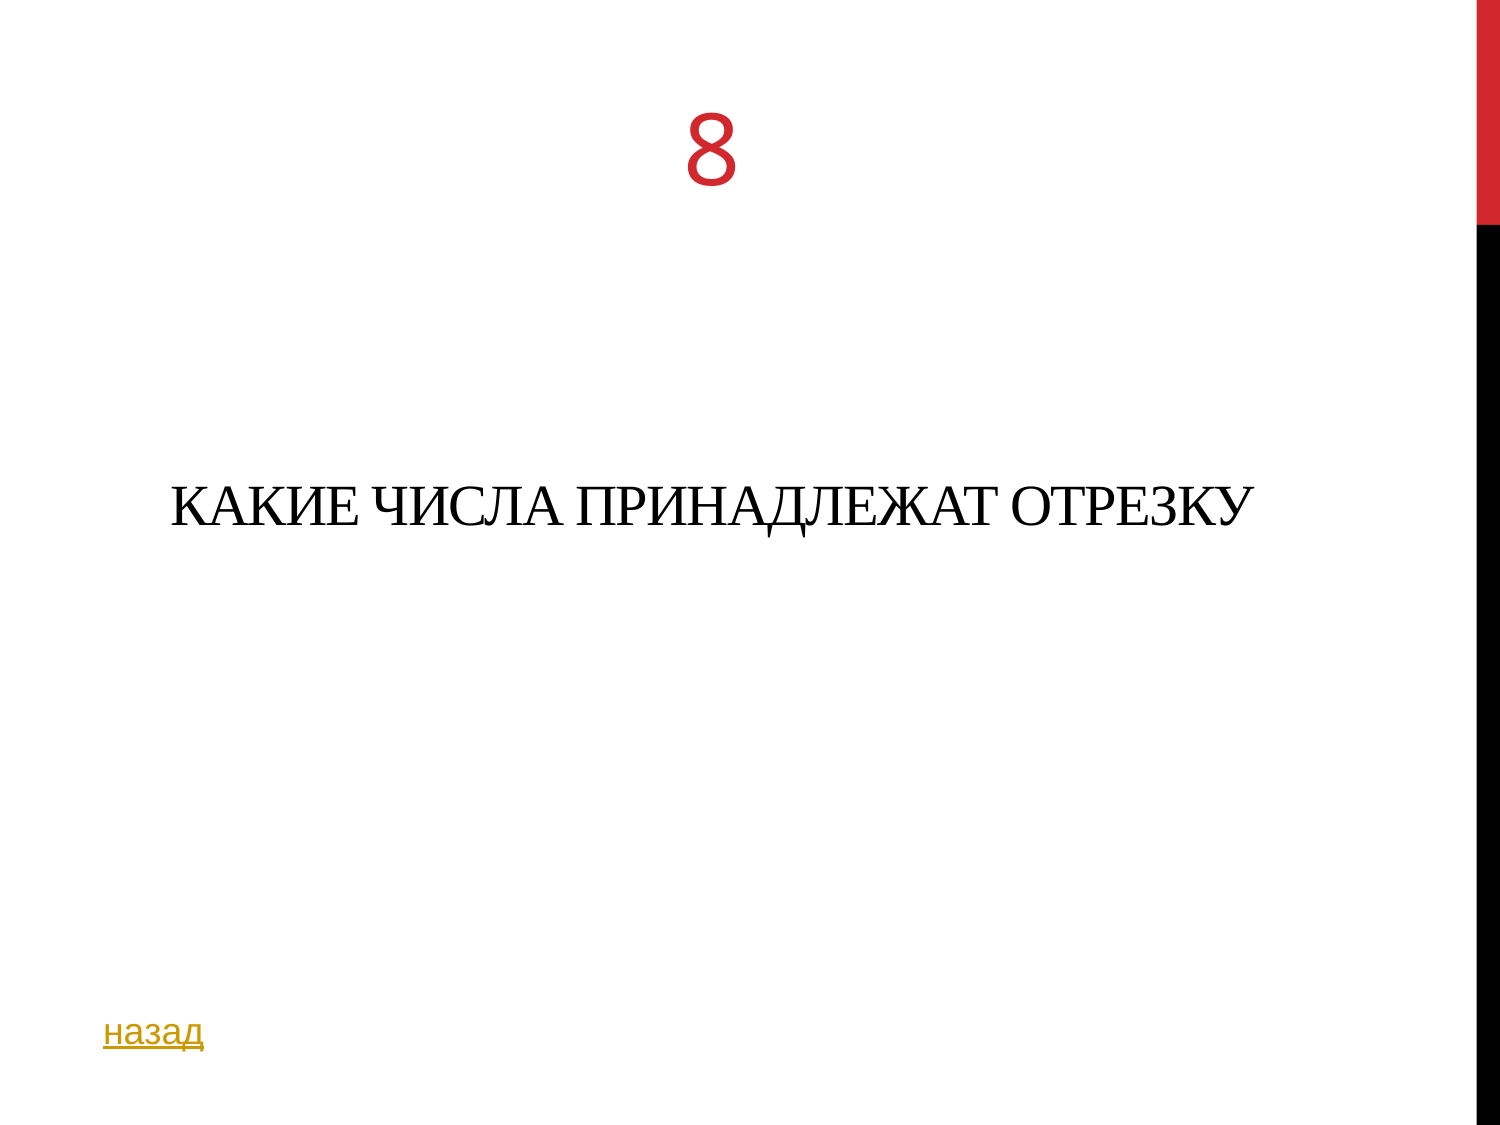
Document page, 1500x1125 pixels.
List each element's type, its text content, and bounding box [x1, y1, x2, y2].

list 8 [75, 37, 1350, 213]
text_box назад [88, 999, 313, 1060]
